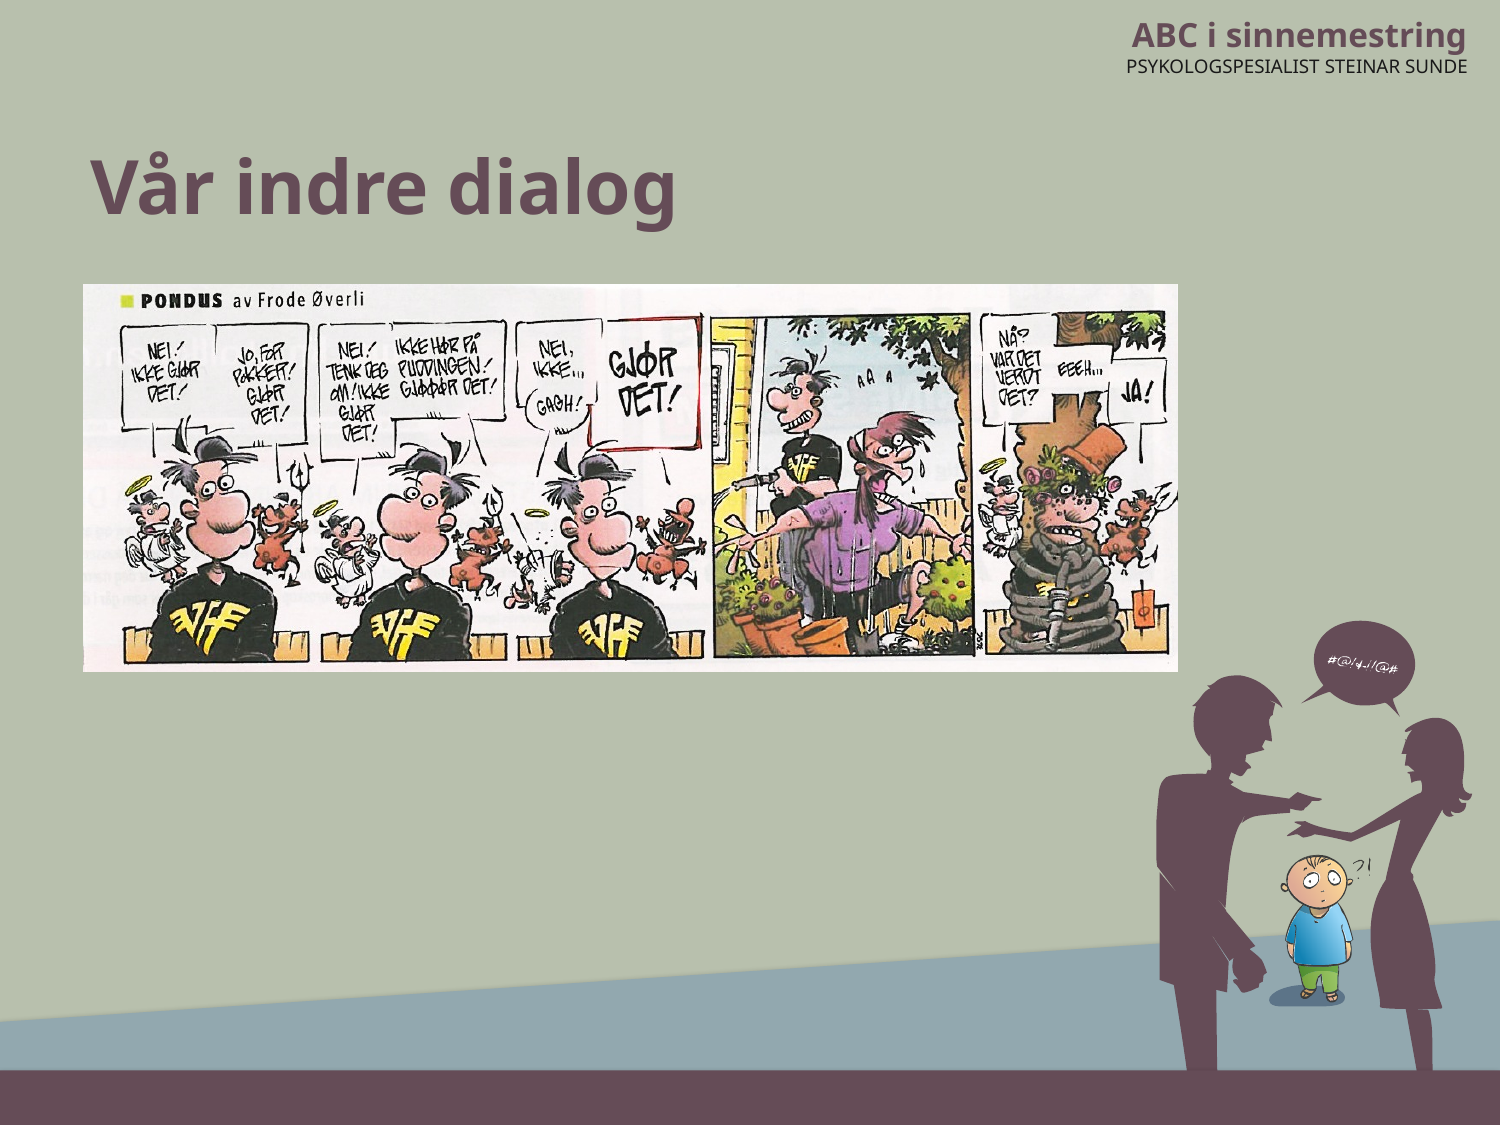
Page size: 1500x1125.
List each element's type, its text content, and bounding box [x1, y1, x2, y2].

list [83, 177, 1178, 780]
title Vår indre dialog [75, 90, 1425, 279]
